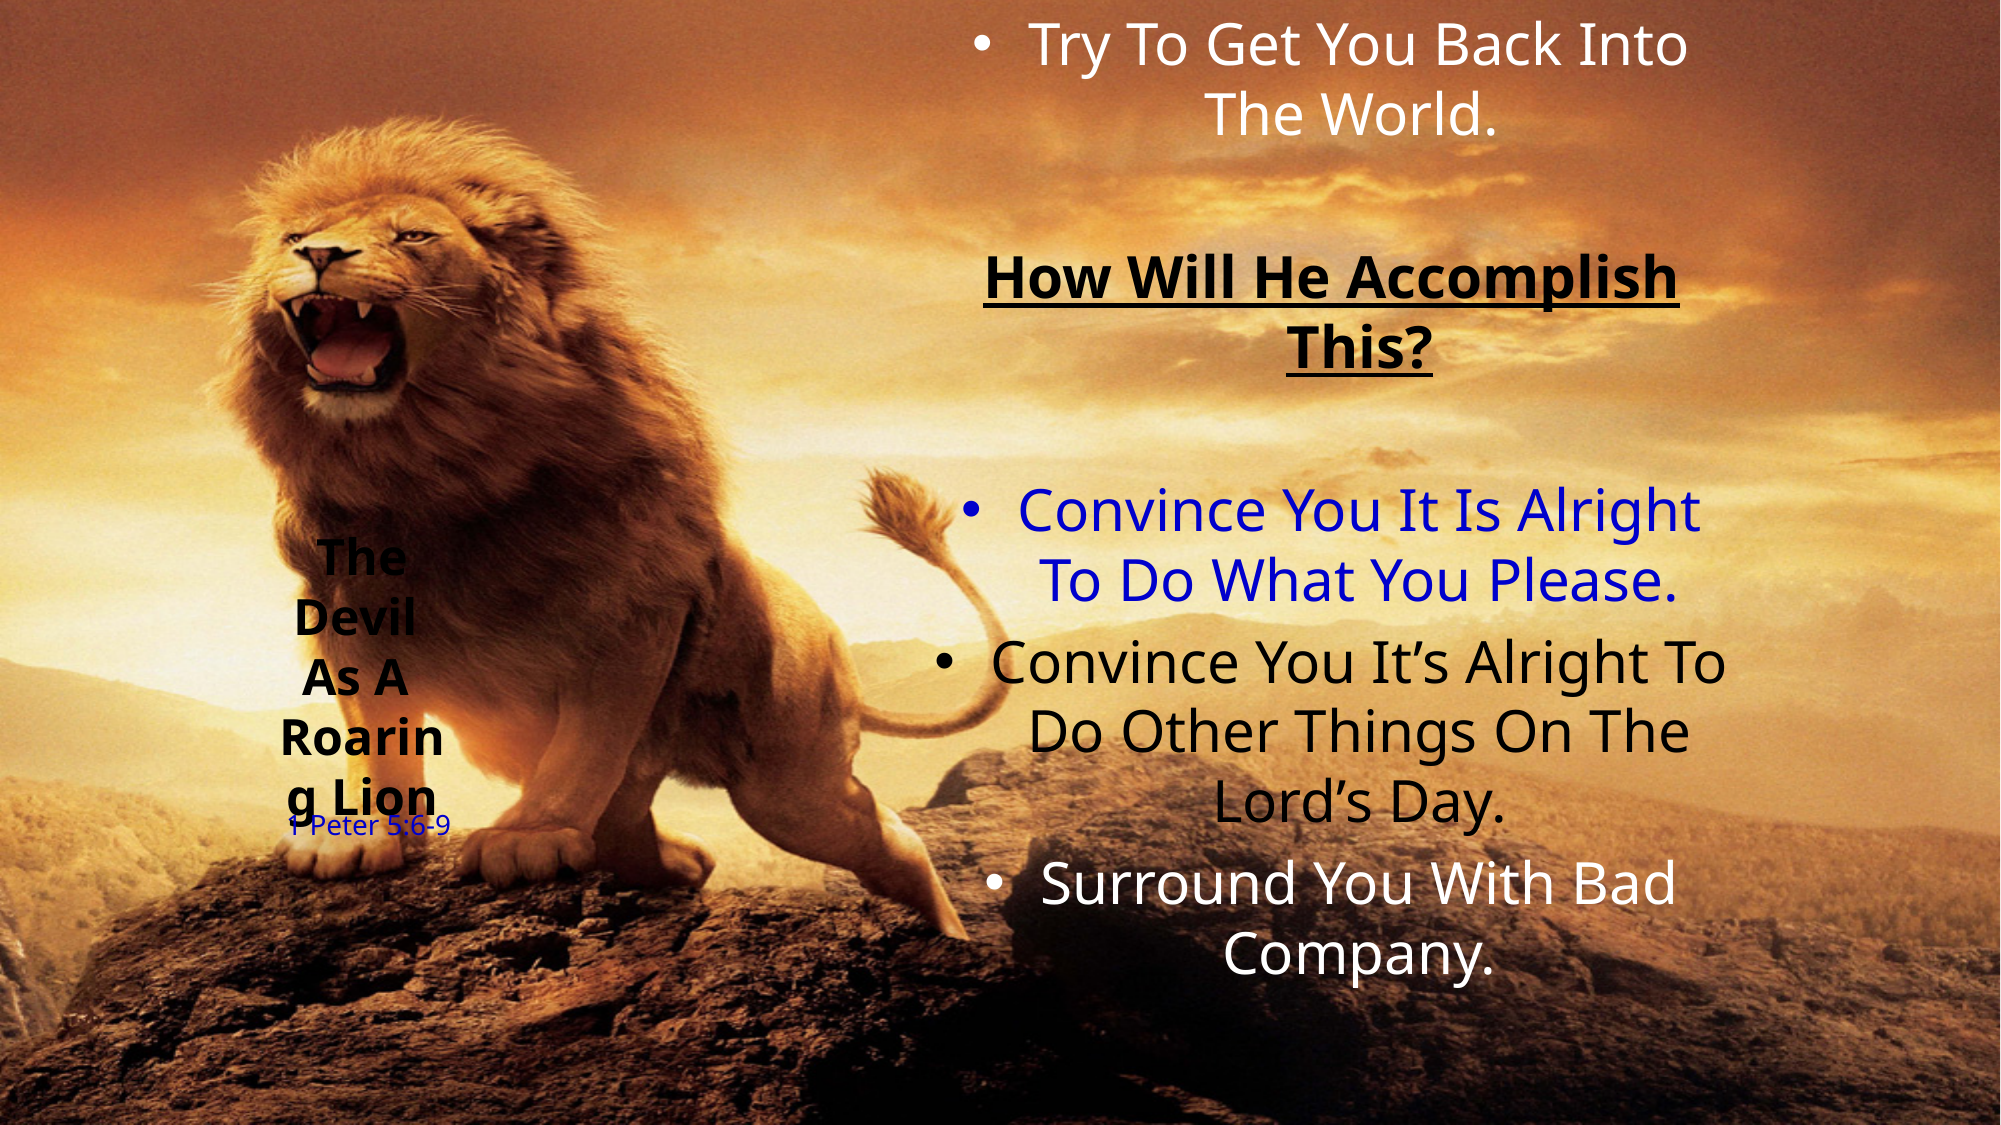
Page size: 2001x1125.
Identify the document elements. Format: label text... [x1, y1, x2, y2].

list Try To Get You Back Into The World. How Will He Accomplish This? Convince You It Is Alright To Do What You Please. Convince You It’s Alright To Do Other Things On The Lord’s Day. Surround You With Bad Company. [912, 0, 1750, 1063]
text_box 1 Peter 5:6-9 [249, 800, 488, 850]
text_box The Devil As A Roaring Lion [249, 512, 475, 800]
picture [0, 0, 2001, 1125]
